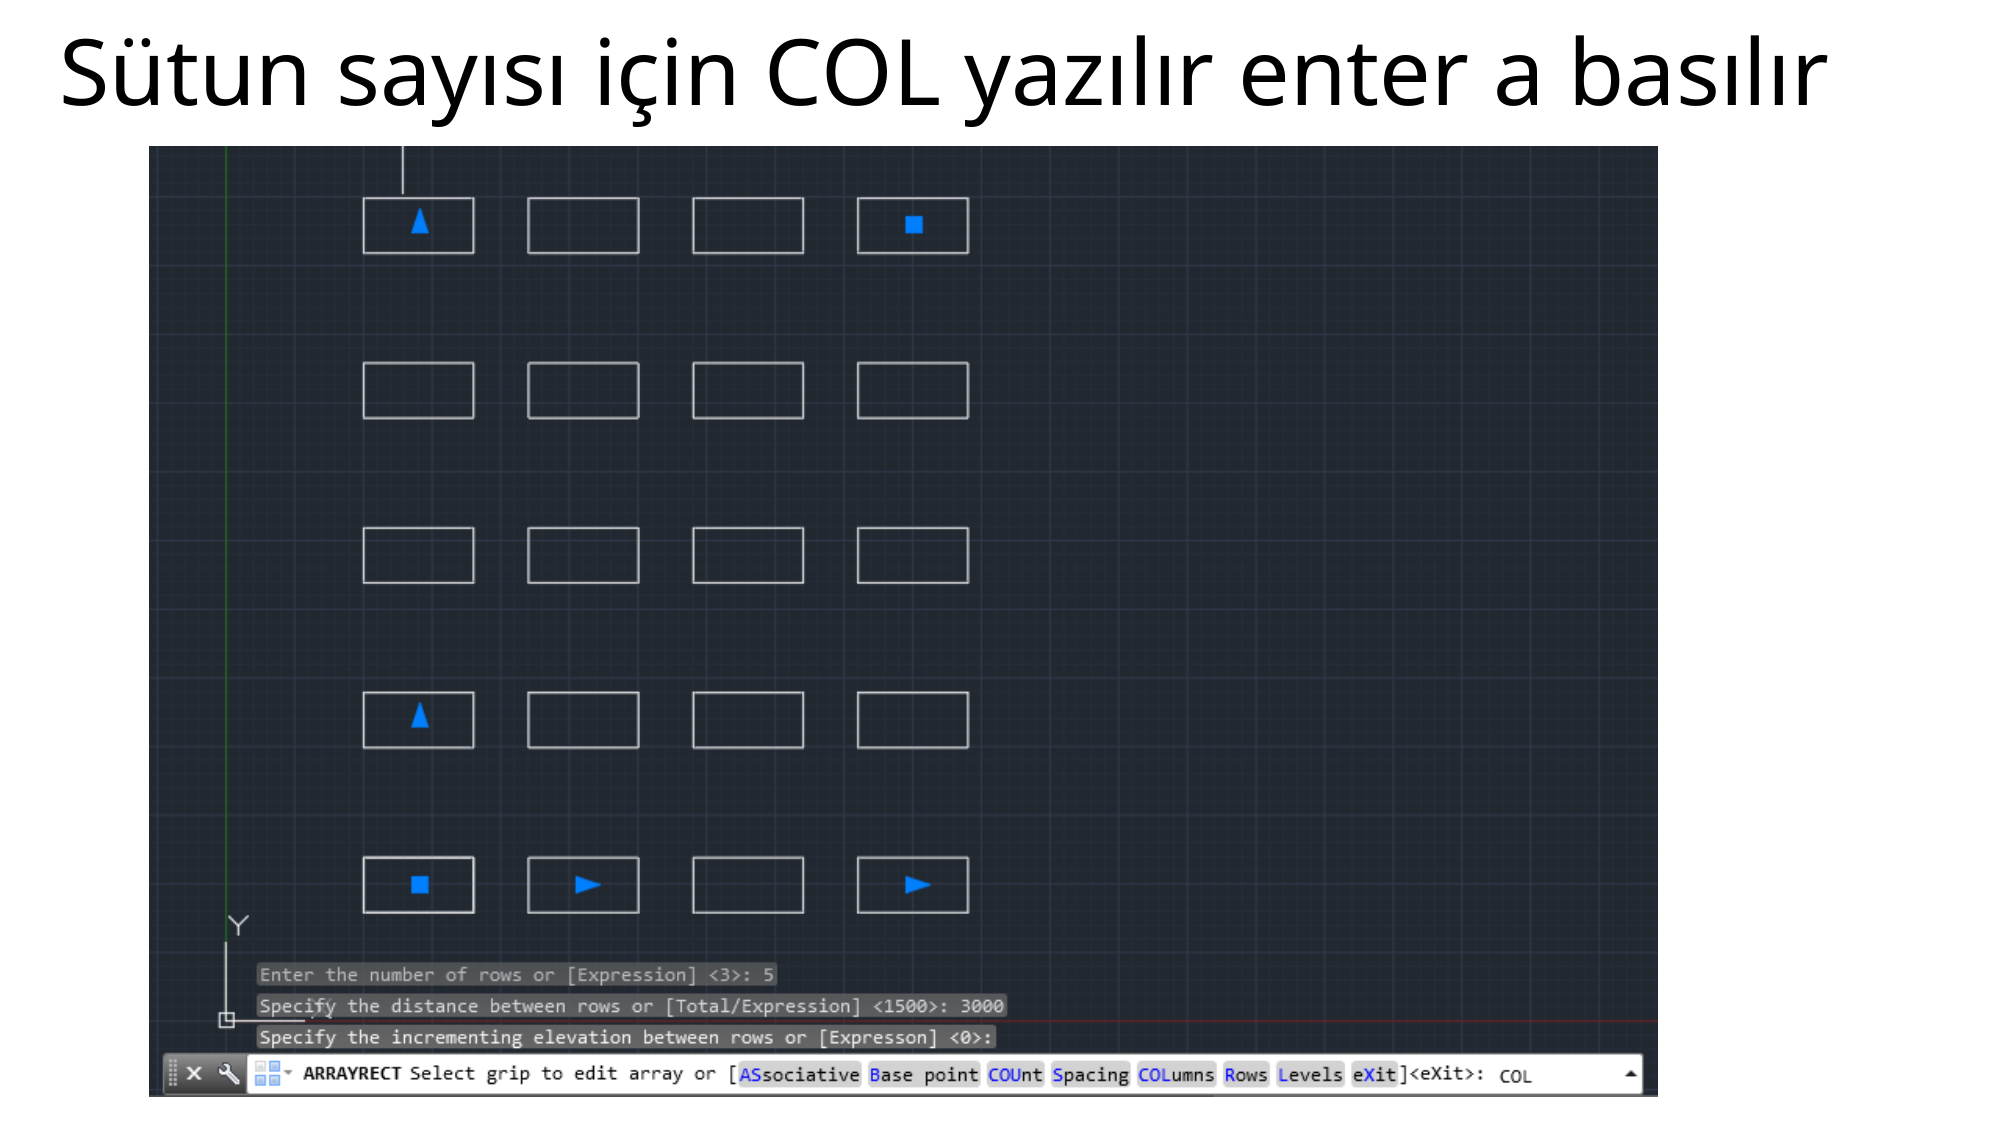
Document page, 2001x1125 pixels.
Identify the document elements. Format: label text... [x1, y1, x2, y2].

picture [149, 146, 1658, 1097]
text_box Sütun sayısı için COL yazılır enter a basılır [44, 18, 2000, 237]
